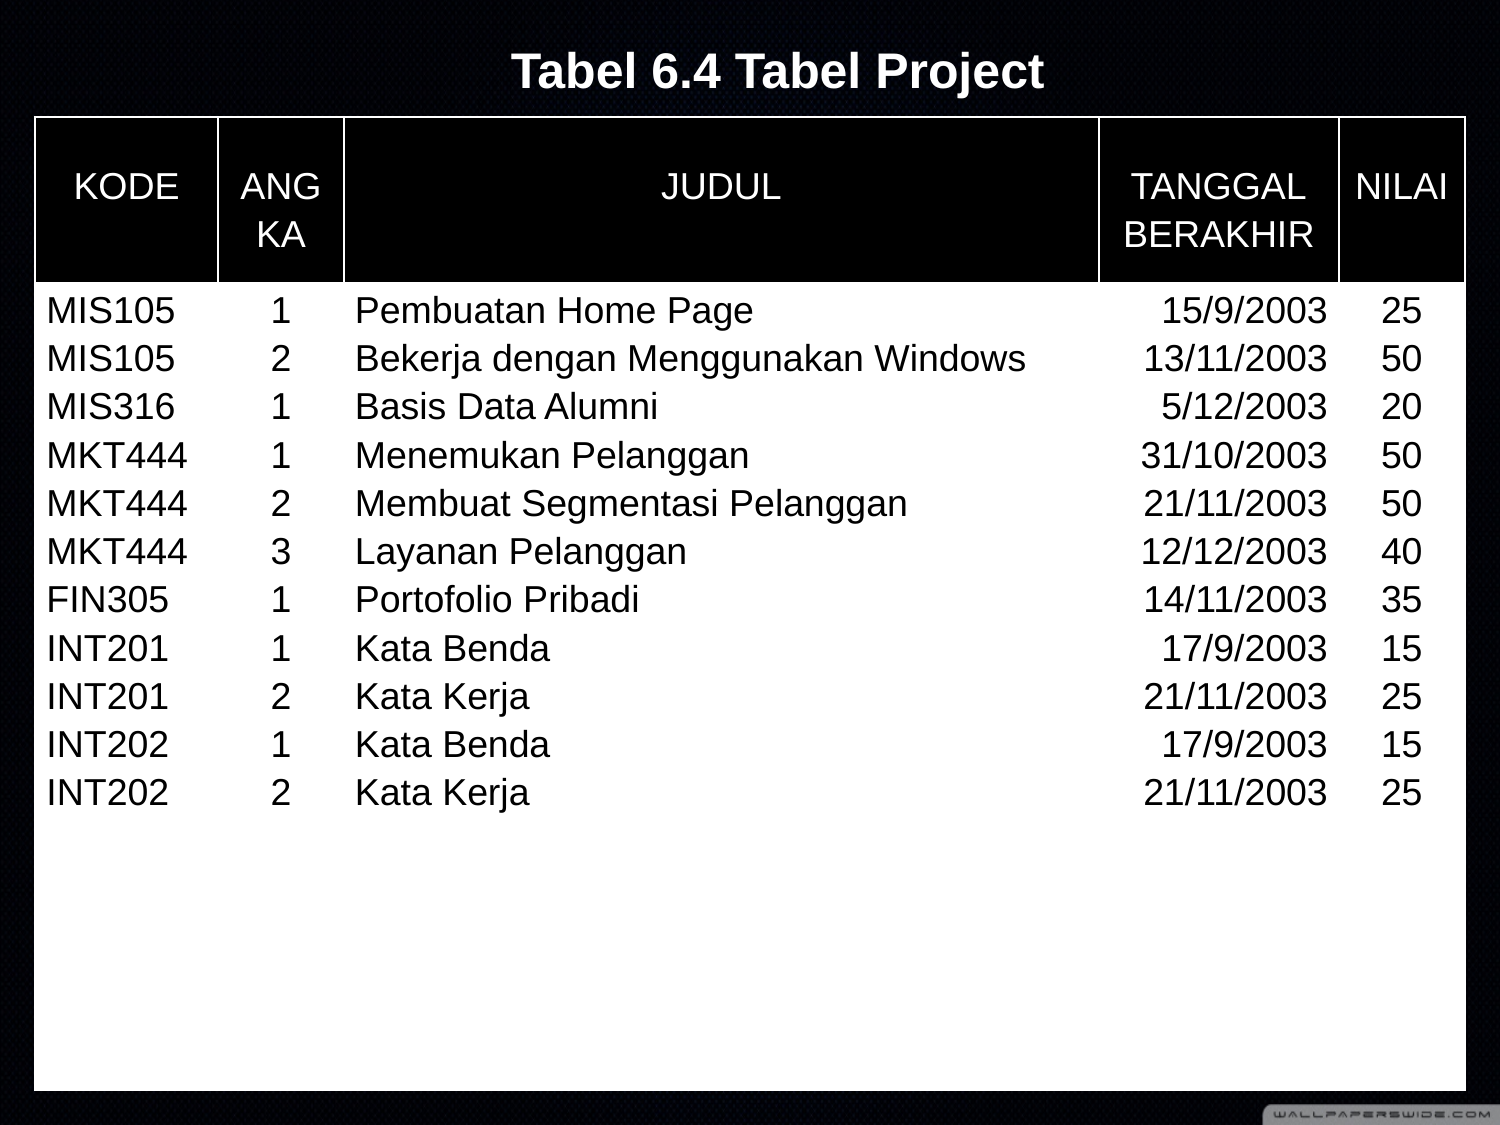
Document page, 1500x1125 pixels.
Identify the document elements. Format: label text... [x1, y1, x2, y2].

table_header KODE [36, 118, 217, 282]
table_cell 25 50 20 50 50 40 35 15 25 15 25 [1340, 284, 1464, 1089]
table_cell MIS105 MIS105 MIS316 MKT444 MKT444 MKT444 FIN305 INT201 INT201 INT202 INT202 [36, 284, 217, 1089]
table_cell 15/9/2003 13/11/2003 5/12/2003 31/10/2003 21/11/2003 12/12/2003 14/11/2003 17/9/2003 21/11/2003 17/9/2003 21/11/2003 [1100, 284, 1338, 1089]
table_header TANGGAL BERAKHIR [1100, 118, 1338, 282]
table_cell Pembuatan Home Page Bekerja dengan Menggunakan Windows Basis Data Alumni Menemukan Pelanggan Membuat Segmentasi Pelanggan Layanan Pelanggan Portofolio Pribadi Kata Benda Kata Kerja Kata Benda Kata Kerja [345, 284, 1098, 1089]
title Tabel 6.4 Tabel Project [140, 0, 1416, 116]
picture [0, 0, 1500, 1125]
table_header ANGKA [219, 118, 343, 282]
table_header NILAI [1340, 118, 1464, 282]
table_cell 1 2 1 1 2 3 1 1 2 1 2 [219, 284, 343, 1089]
table_header JUDUL [345, 118, 1098, 282]
